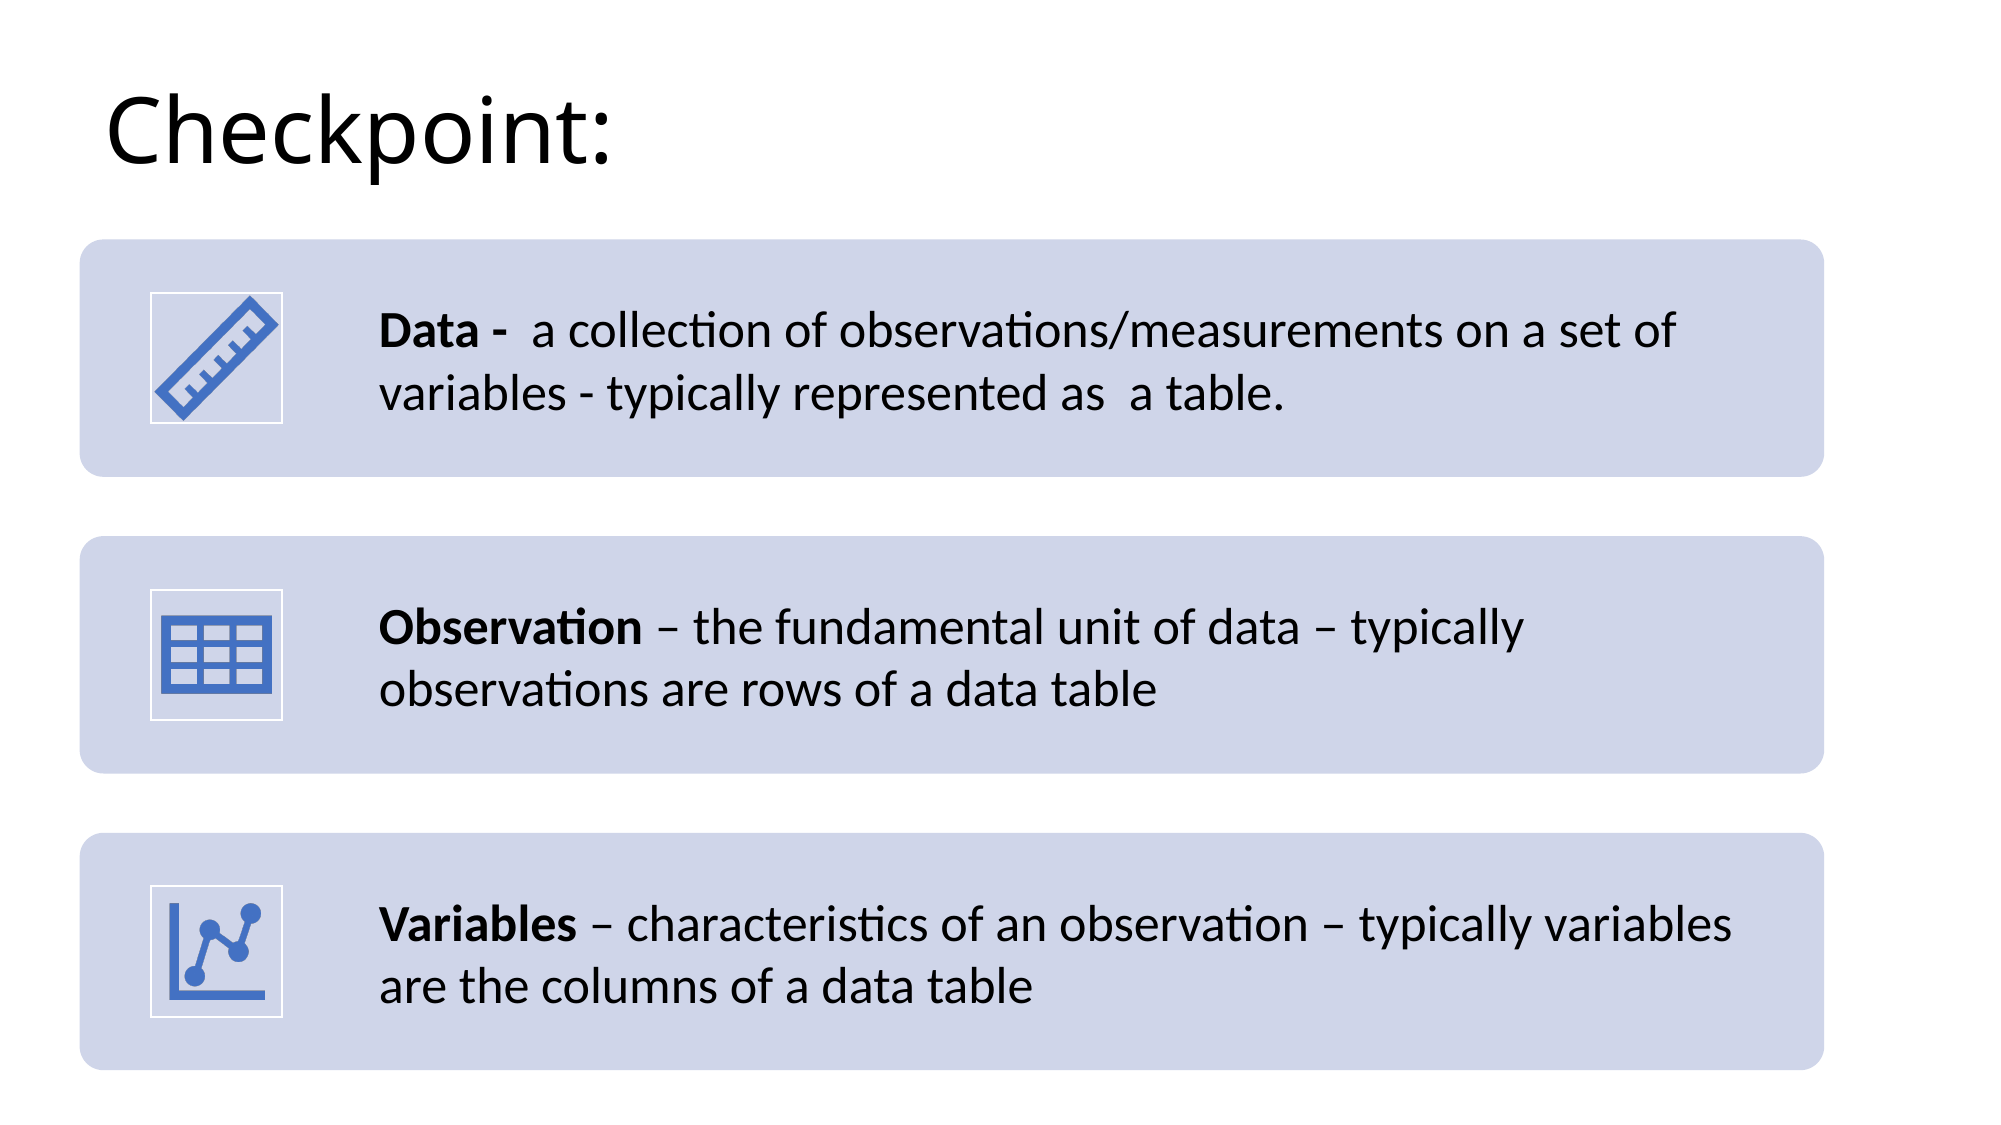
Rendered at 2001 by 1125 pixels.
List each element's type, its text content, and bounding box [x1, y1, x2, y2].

title Checkpoint: [89, 25, 1815, 239]
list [79, 239, 1825, 1071]
